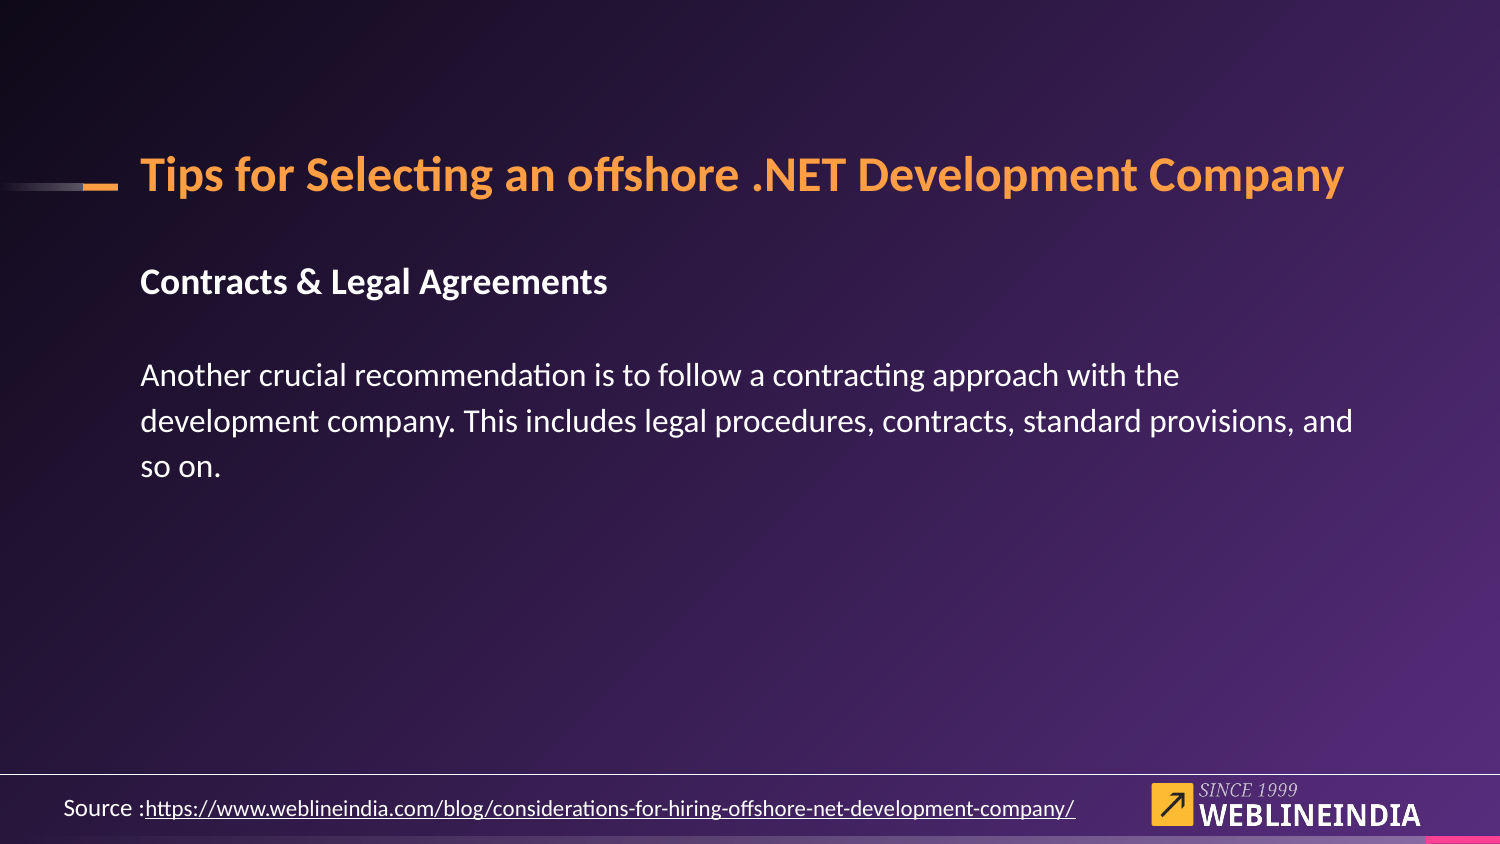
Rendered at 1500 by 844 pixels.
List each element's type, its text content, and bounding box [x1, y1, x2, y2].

list Contracts & Legal Agreements Another crucial recommendation is to follow a contracting approach with the development company. This includes legal procedures, contracts, standard provisions, and so on. [140, 250, 1360, 523]
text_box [0, 774, 1500, 830]
title Tips for Selecting an offshore .NET Development Company [140, 137, 1360, 203]
